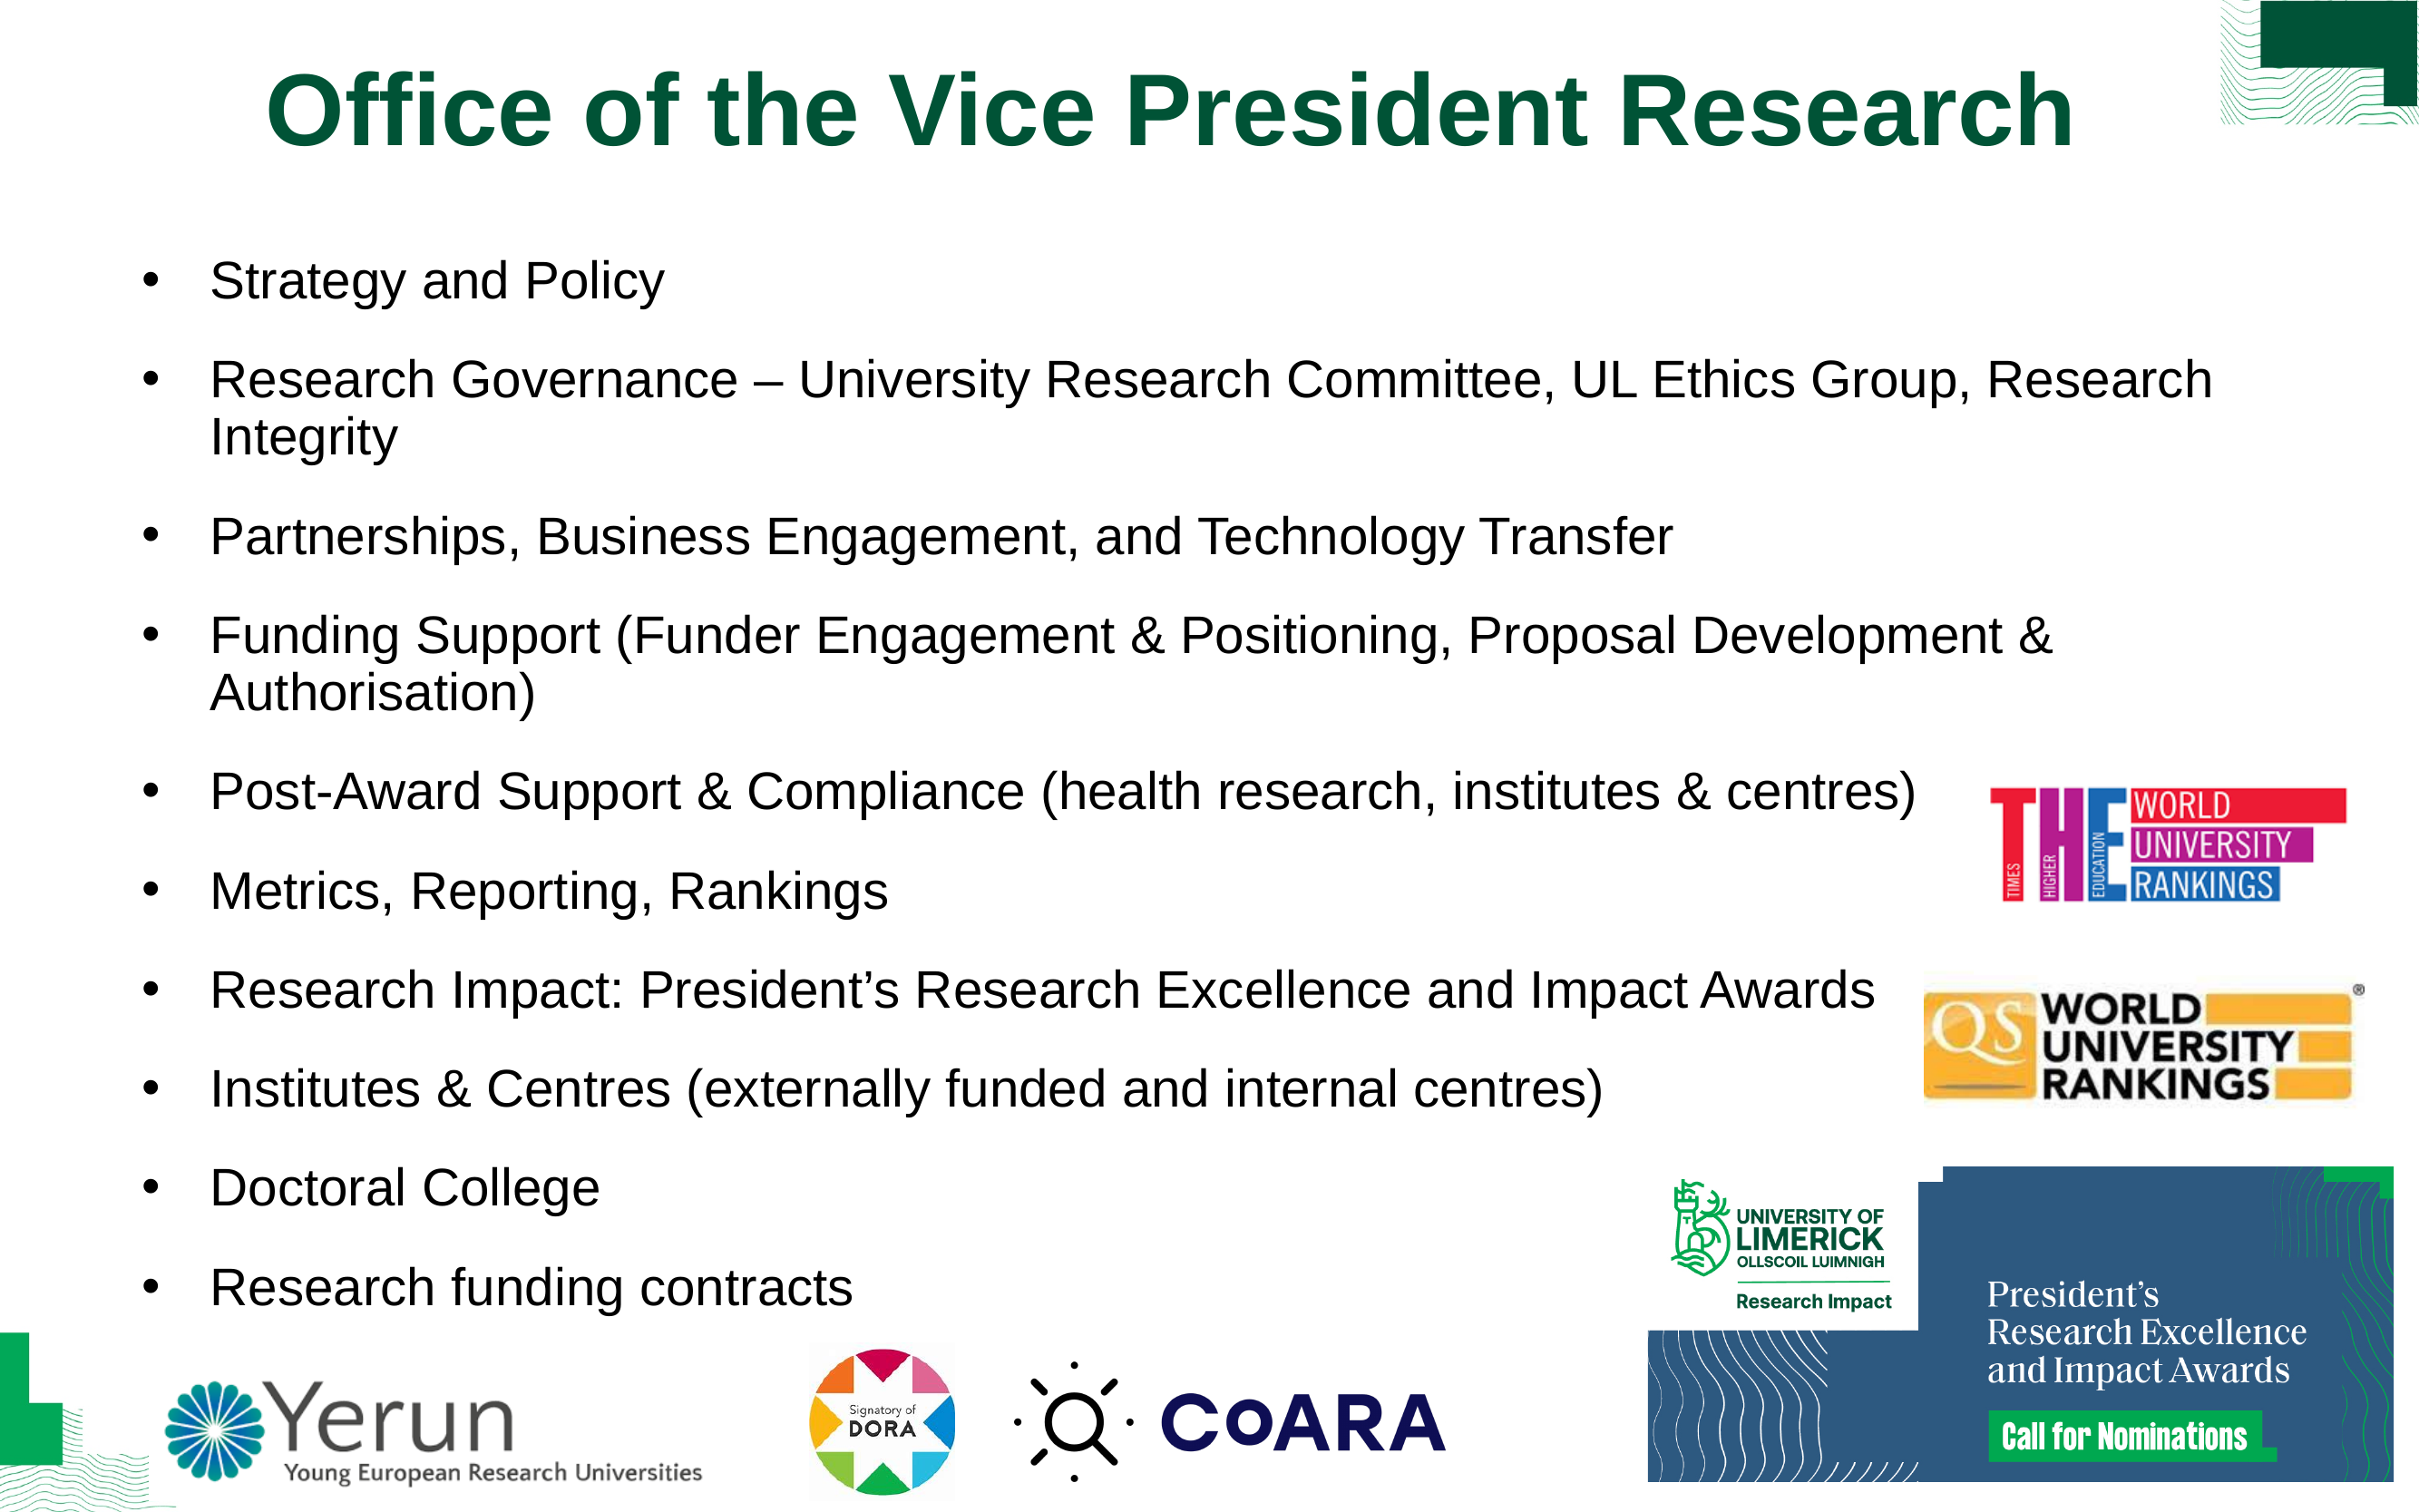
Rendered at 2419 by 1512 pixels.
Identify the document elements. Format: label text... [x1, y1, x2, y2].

text_box Strategy and Policy Research Governance – University Research Committee, UL Ethics Group, Research Integrity Partnerships, Business Engagement, and Technology Transfer Funding Support (Funder Engagement & Positioning, Proposal Development & Authorisation) Post-Award Support & Compliance (health research, institutes & centres) Metrics, Reporting, Rankings Research Impact: President’s Research Excellence and Impact Awards Institutes & Centres (externally funded and internal centres) Doctoral College Research funding contracts [128, 246, 2287, 1302]
picture [0, 0, 2419, 1512]
title Office of the Vice President Research [128, 50, 2215, 206]
